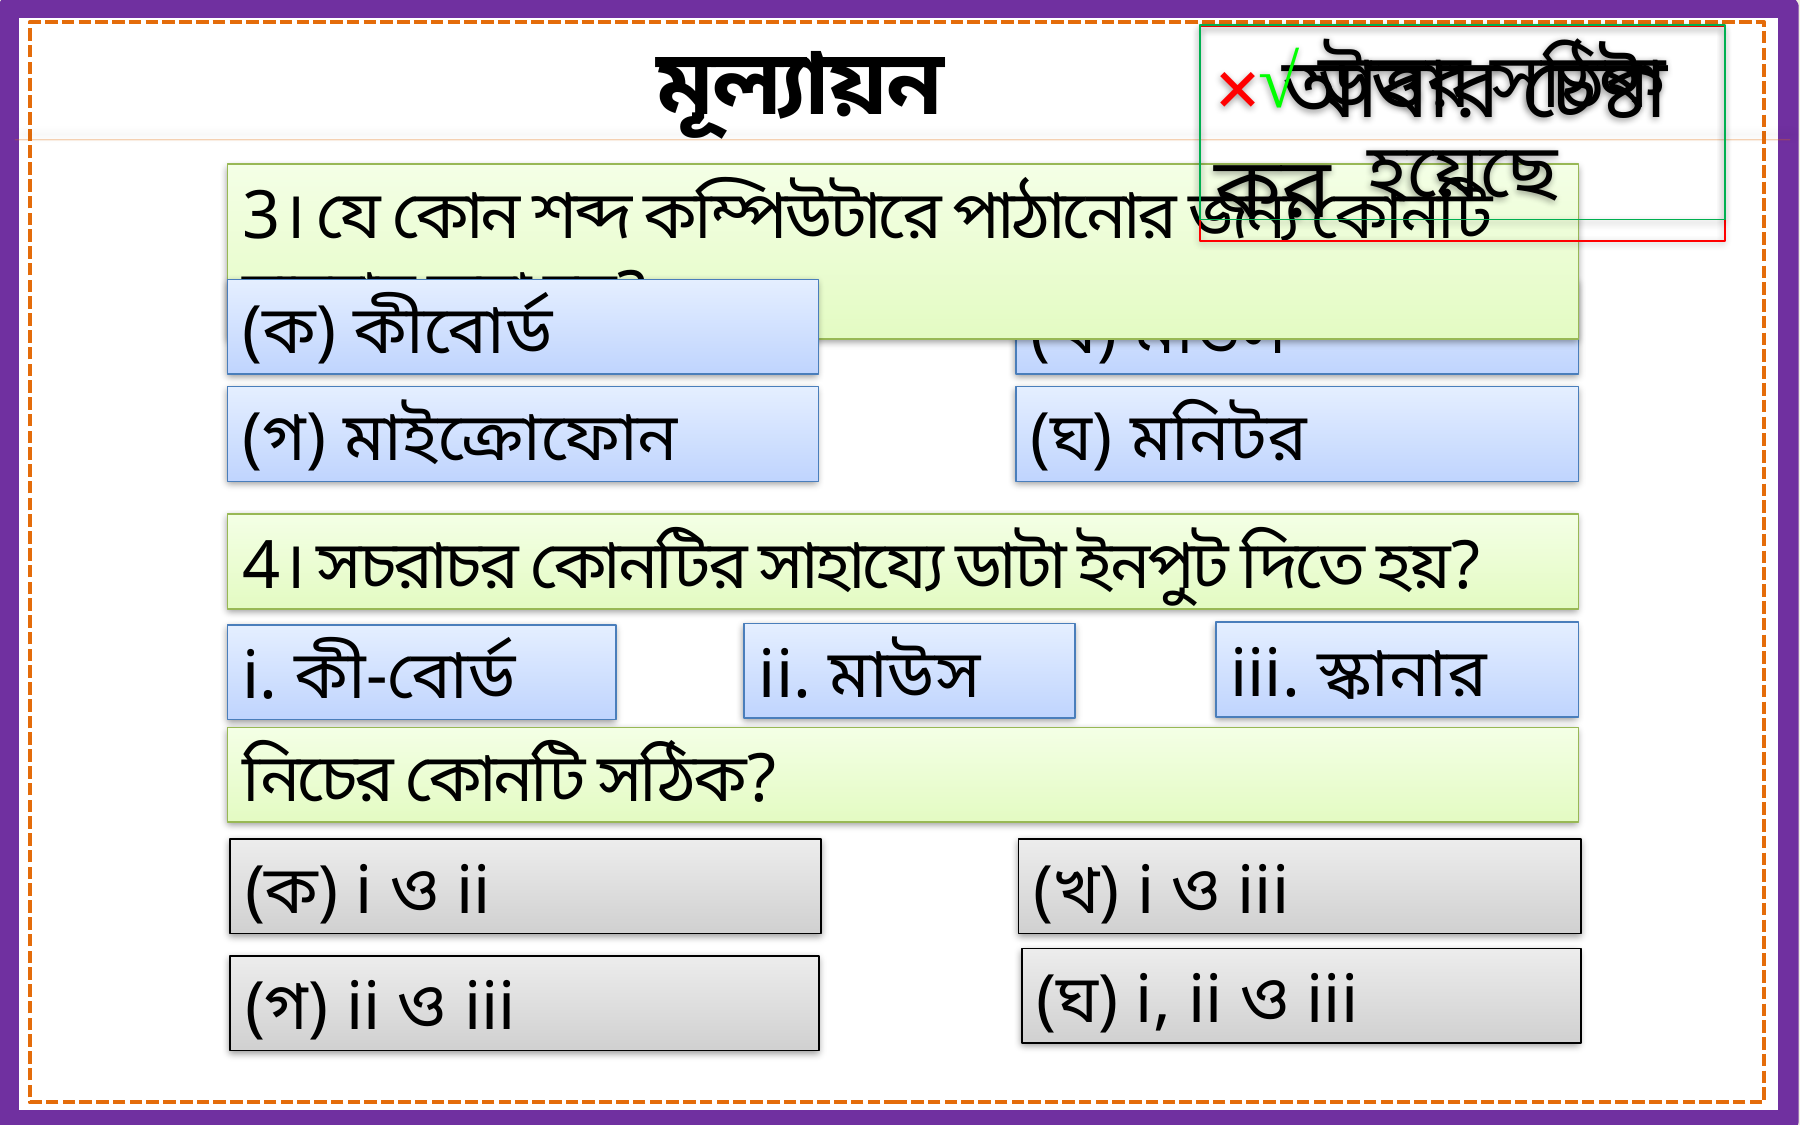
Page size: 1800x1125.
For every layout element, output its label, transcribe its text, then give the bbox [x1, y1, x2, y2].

text_box 4। সচরাচর কোনটির সাহায্যে ডাটা ইনপুট দিতে হয়? [227, 513, 1579, 610]
text_box √ উত্তর সঠিক হয়েছে [1199, 24, 1726, 139]
text_box iii. স্কানার [1215, 621, 1579, 718]
text_box (খ) মাউস [1015, 346, 1579, 375]
text_box 3। যে কোন শব্দ কম্পিউটারে পাঠানোর জন্য কোনটি ব্যবহার করা হয়? [227, 163, 1579, 340]
text_box (গ) ii ও iii [229, 955, 820, 1051]
text_box (ক) i ও ii [229, 838, 822, 934]
text_box নিচের কোনটি সঠিক? [227, 727, 1579, 823]
text_box (ক) কীবোর্ড [227, 279, 819, 375]
text_box মূল্যায়ন [599, 30, 1002, 126]
text_box × আবার চেষ্টা কর [1199, 226, 1726, 242]
text_box (ঘ) মনিটর [1015, 386, 1579, 482]
text_box (গ) মাইক্রোফোন [227, 386, 819, 482]
text_box √ উত্তর সঠিক হয়েছে [1199, 151, 1726, 220]
text_box (খ) i ও iii [1018, 838, 1582, 934]
text_box ii. মাউস [743, 623, 1076, 719]
text_box i. কী-বোর্ড [227, 624, 617, 720]
text_box (ঘ) i, ii ও iii [1021, 948, 1582, 1044]
